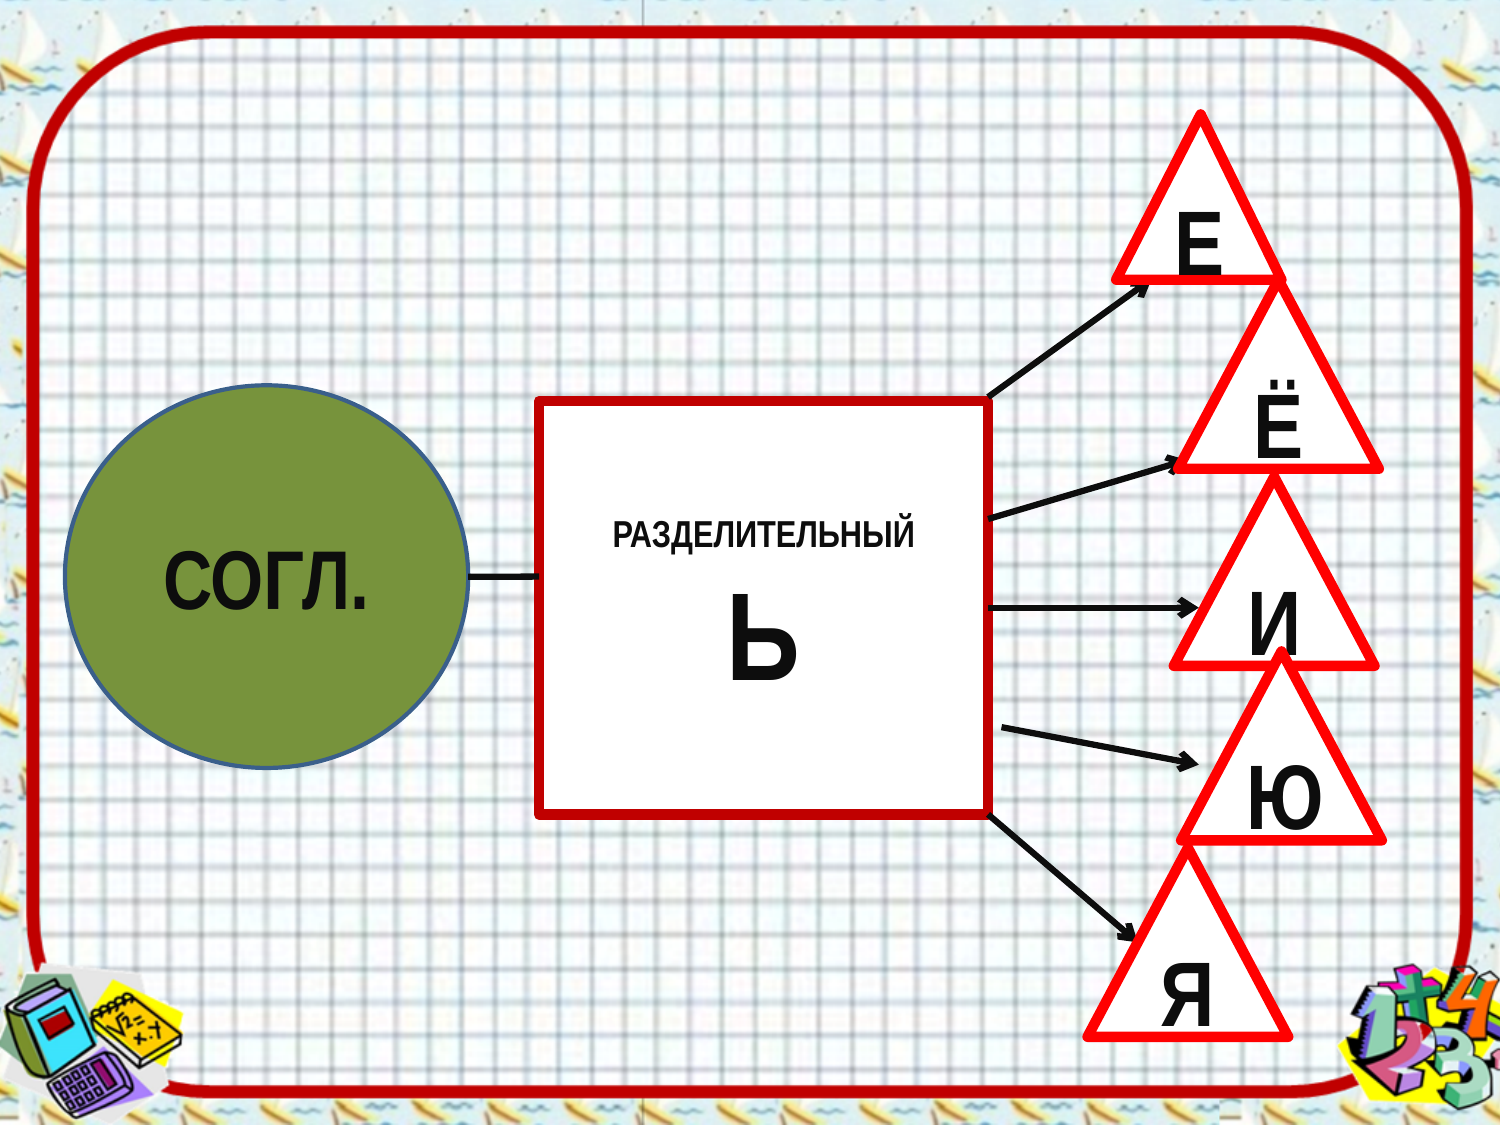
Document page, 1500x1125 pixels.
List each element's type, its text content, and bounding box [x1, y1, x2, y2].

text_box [987, 459, 1188, 520]
text_box Ё [1181, 277, 1381, 471]
picture [0, 0, 1500, 1125]
text_box Е [1115, 112, 1284, 282]
text_box И [1171, 474, 1377, 668]
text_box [987, 278, 1152, 398]
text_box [987, 814, 1138, 943]
text_box Ю [1179, 649, 1384, 843]
text_box СОГЛ. [62, 383, 471, 771]
text_box Я [1085, 845, 1291, 1039]
text_box РАЗДЕЛИТЕЛЬНЫЙ Ь [537, 399, 990, 816]
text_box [1001, 726, 1200, 765]
